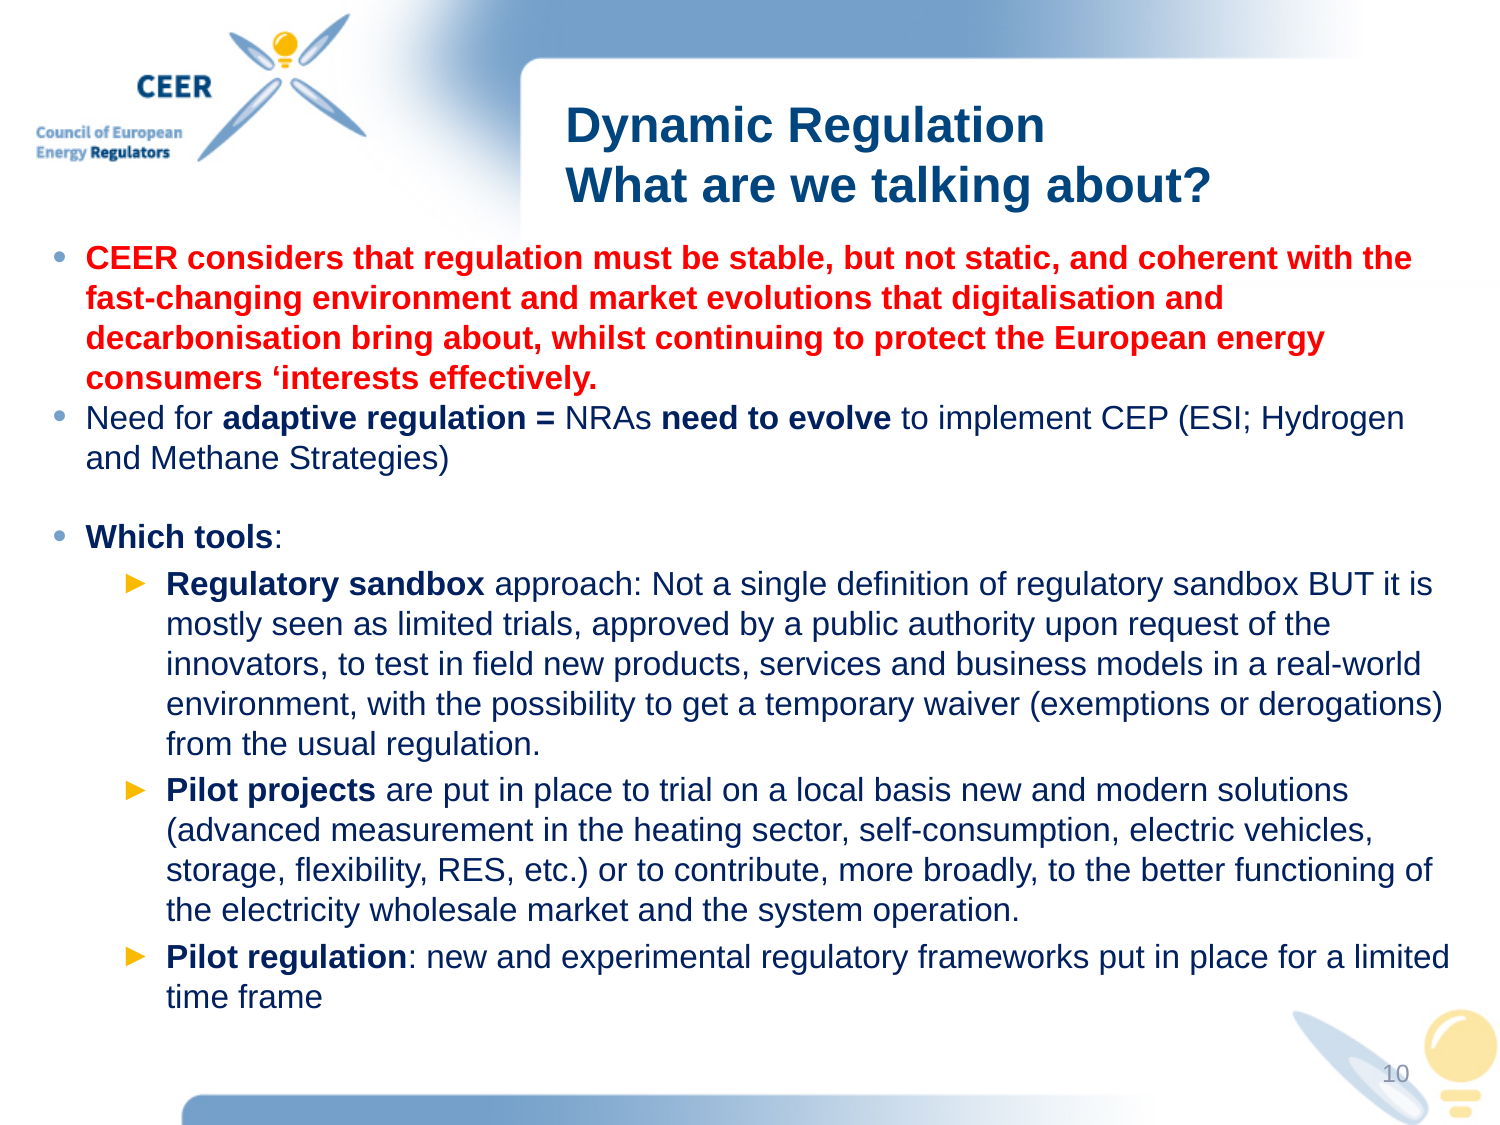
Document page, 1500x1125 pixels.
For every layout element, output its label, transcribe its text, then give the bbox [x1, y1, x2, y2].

title Dynamic Regulation What are we talking about? [550, 72, 1425, 228]
slide_number 10 [1074, 1042, 1425, 1103]
picture [0, 0, 1500, 1125]
list CEER considers that regulation must be stable, but not static, and coherent with the fast-changing environment and market evolutions that digitalisation and decarbonisation bring about, whilst continuing to protect the European energy consumers ‘interests effectively. Need for adaptive regulation = NRAs need to evolve to implement CEP (ESI; Hydrogen and Methane Strategies) Which tools: Regulatory sandbox approach: Not a single definition of regulatory sandbox BUT it is mostly seen as limited trials, approved by a public authority upon request of the innovators, to test in field new products, services and business models in a real-world environment, with the possibility to get a temporary waiver (exemptions or derogations) from the usual regulation. Pilot projects are put in place to trial on a local basis new and modern solutions (advanced measurement in the heating sector, self-consumption, electric vehicles, storage, flexibility, RES, etc.) or to contribute, more broadly, to the better functioning of the electricity wholesale market and the system operation. Pilot regulation: new and experimental regulatory frameworks put in place for a limited time frame [29, 228, 1471, 1043]
